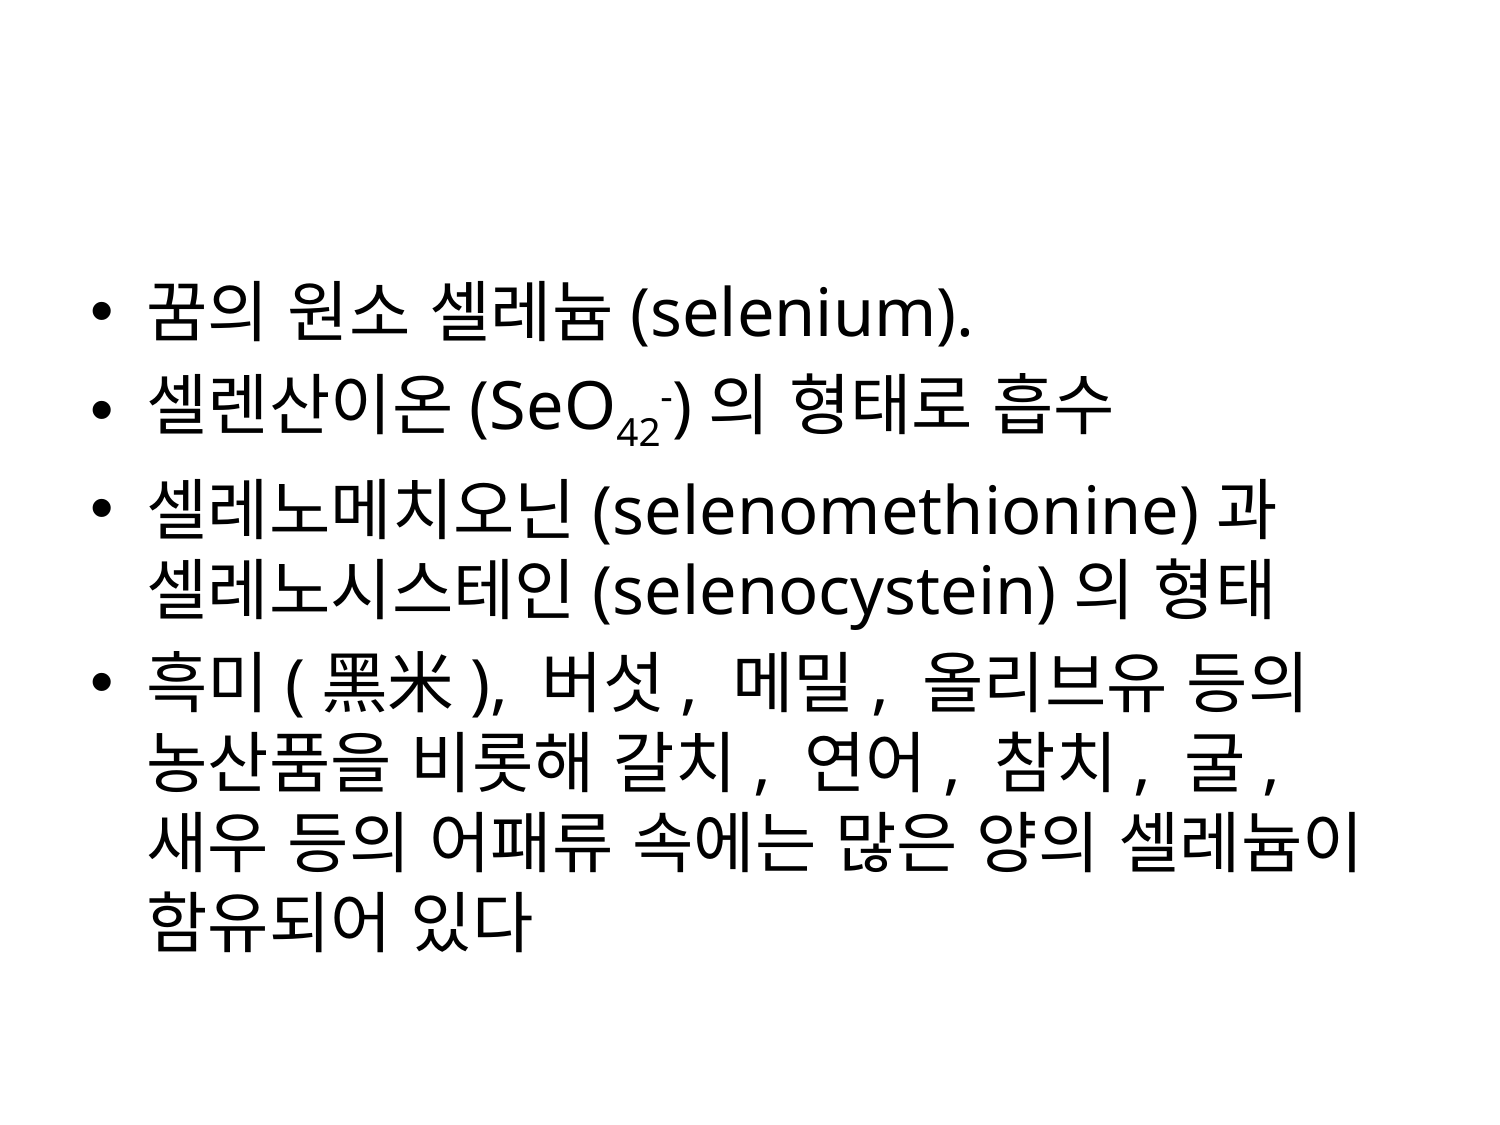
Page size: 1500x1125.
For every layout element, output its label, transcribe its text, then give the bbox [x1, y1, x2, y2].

list 꿈의 원소 셀레늄(selenium). 셀렌산이온(SeO42-)의 형태로 흡수 셀레노메치오닌(selenomethionine)과 셀레노시스테인(selenocystein)의 형태 흑미(黑米), 버섯, 메밀, 올리브유 등의 농산품을 비롯해 갈치, 연어, 참치, 굴, 새우 등의 어패류 속에는 많은 양의 셀레늄이 함유되어 있다 [75, 262, 1425, 1005]
